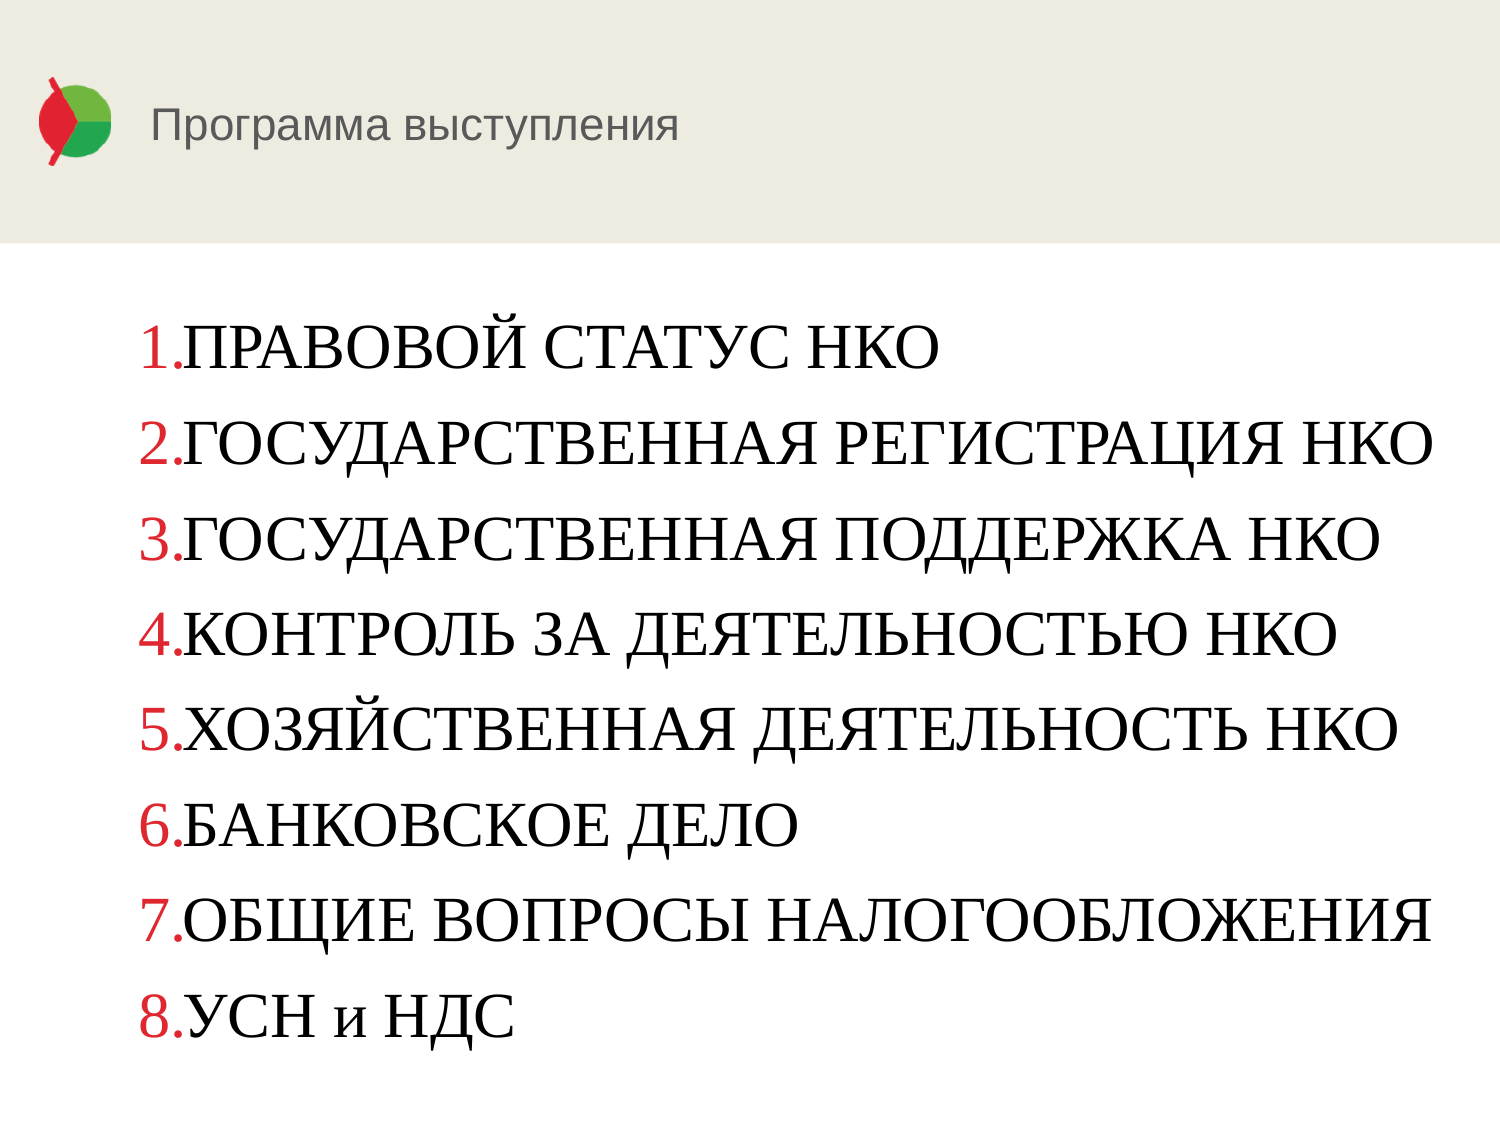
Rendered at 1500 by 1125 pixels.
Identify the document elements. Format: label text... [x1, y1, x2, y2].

title Программа выступления [135, 0, 1425, 244]
list ПРАВОВОЙ СТАТУС НКО ГОСУДАРСТВЕННАЯ РЕГИСТРАЦИЯ НКО ГОСУДАРСТВЕННАЯ ПОДДЕРЖКА НКО КОНТРОЛЬ ЗА ДЕЯТЕЛЬНОСТЬЮ НКО ХОЗЯЙСТВЕННАЯ ДЕЯТЕЛЬНОСТЬ НКО БАНКОВСКОЕ ДЕЛО ОБЩИЕ ВОПРОСЫ НАЛОГООБЛОЖЕНИЯ УСН и НДС [64, 267, 1471, 1083]
picture [39, 77, 111, 166]
